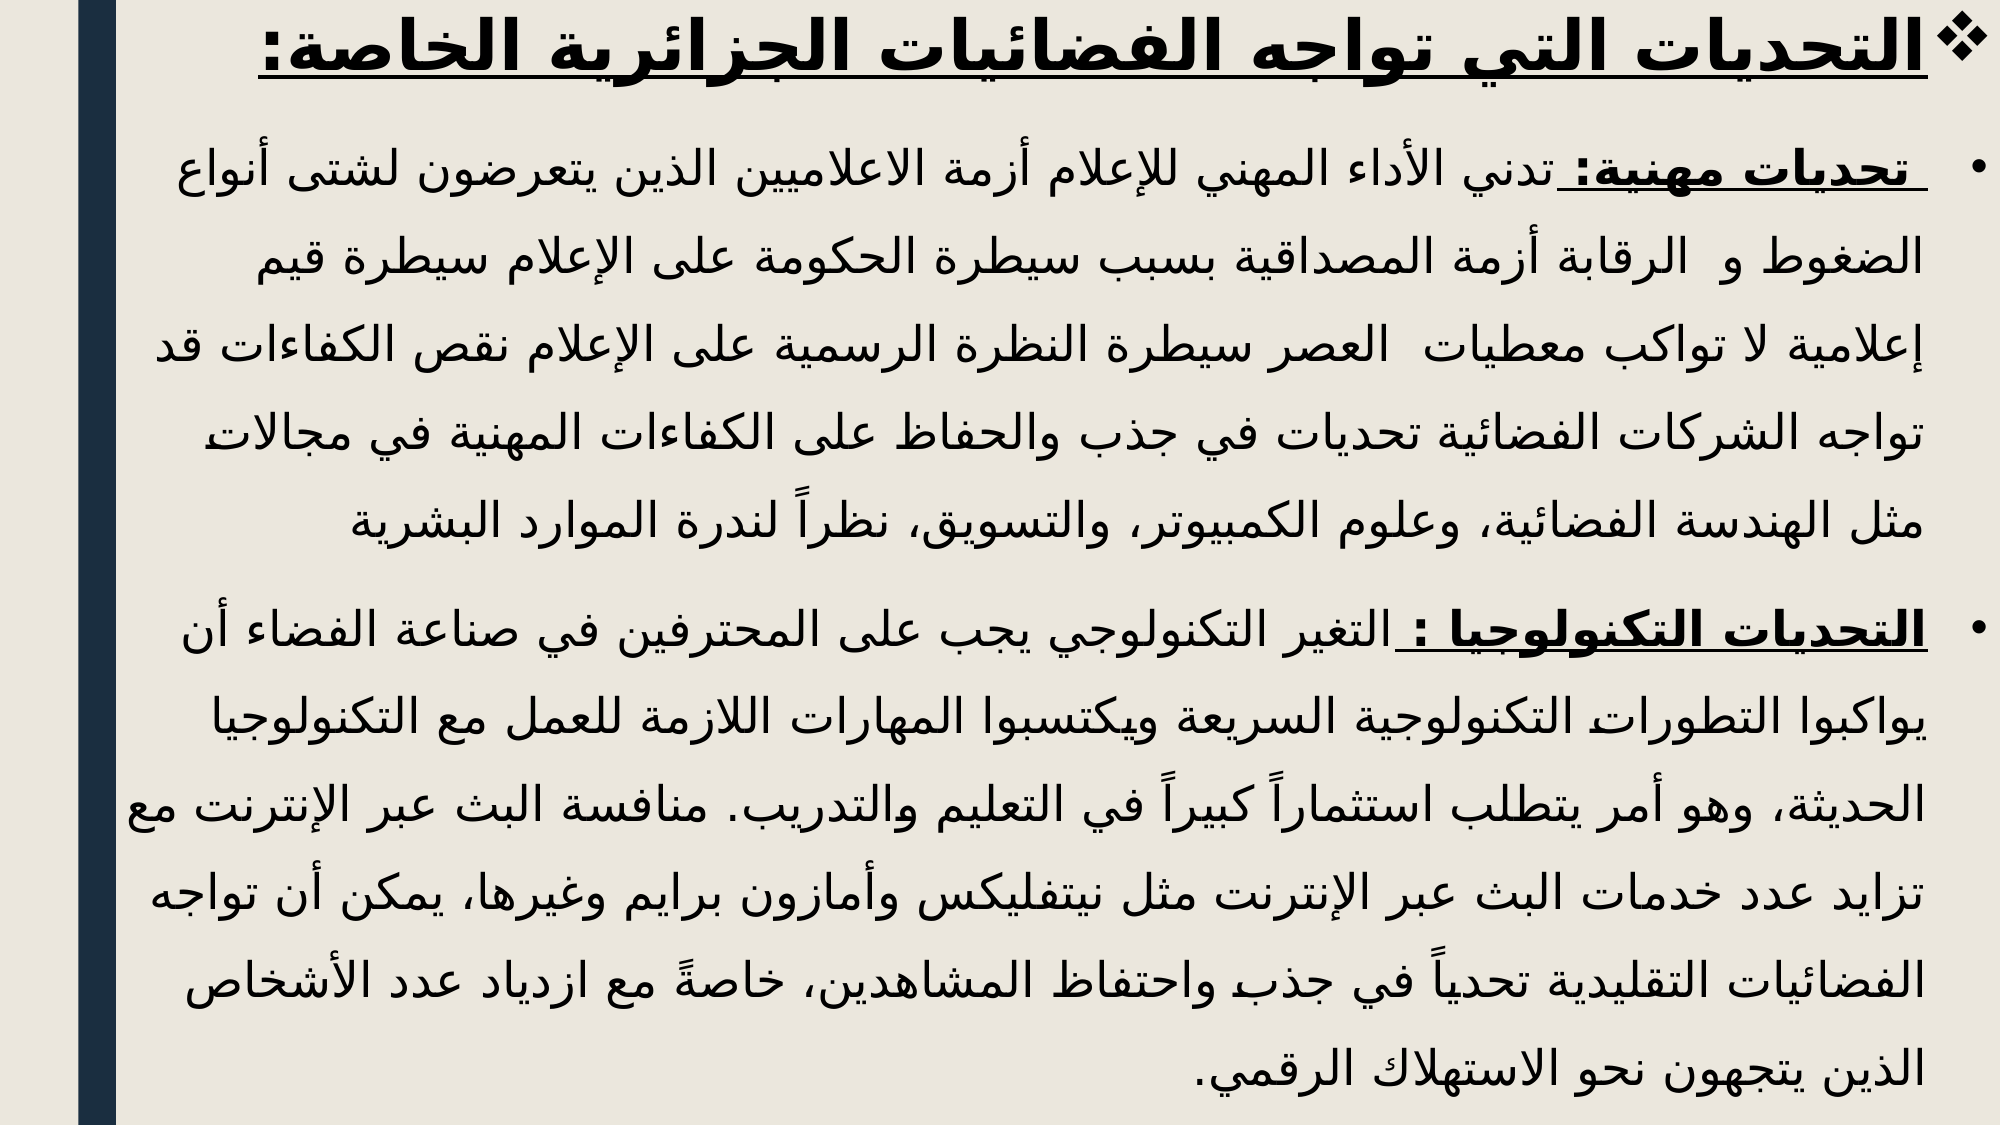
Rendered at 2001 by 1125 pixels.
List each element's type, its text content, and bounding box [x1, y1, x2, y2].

list التحديات التي تواجه الفضائيات الجزائرية الخاصة: تحديات مهنية: تدني الأداء المهني للإعلام أزمة الاعلاميين الذين يتعرضون لشتى أنواع الضغوط و الرقابة أزمة المصداقية بسبب سيطرة الحكومة على الإعلام سيطرة قيم إعلامية لا تواكب معطيات العصر سيطرة النظرة الرسمية على الإعلام نقص الكفاءات قد تواجه الشركات الفضائية تحديات في جذب والحفاظ على الكفاءات المهنية في مجالات مثل الهندسة الفضائية، وعلوم الكمبيوتر، والتسويق، نظراً لندرة الموارد البشرية التحديات التكنولوجيا : التغير التكنولوجي يجب على المحترفين في صناعة الفضاء أن يواكبوا التطورات التكنولوجية السريعة ويكتسبوا المهارات اللازمة للعمل مع التكنولوجيا الحديثة، وهو أمر يتطلب استثماراً كبيراً في التعليم والتدريب. منافسة البث عبر الإنترنت مع تزايد عدد خدمات البث عبر الإنترنت مثل نيتفليكس وأمازون برايم وغيرها، يمكن أن تواجه الفضائيات التقليدية تحدياً في جذب واحتفاظ المشاهدين، خاصةً مع ازدياد عدد الأشخاص الذين يتجهون نحو الاستهلاك الرقمي. [110, 0, 2000, 1125]
